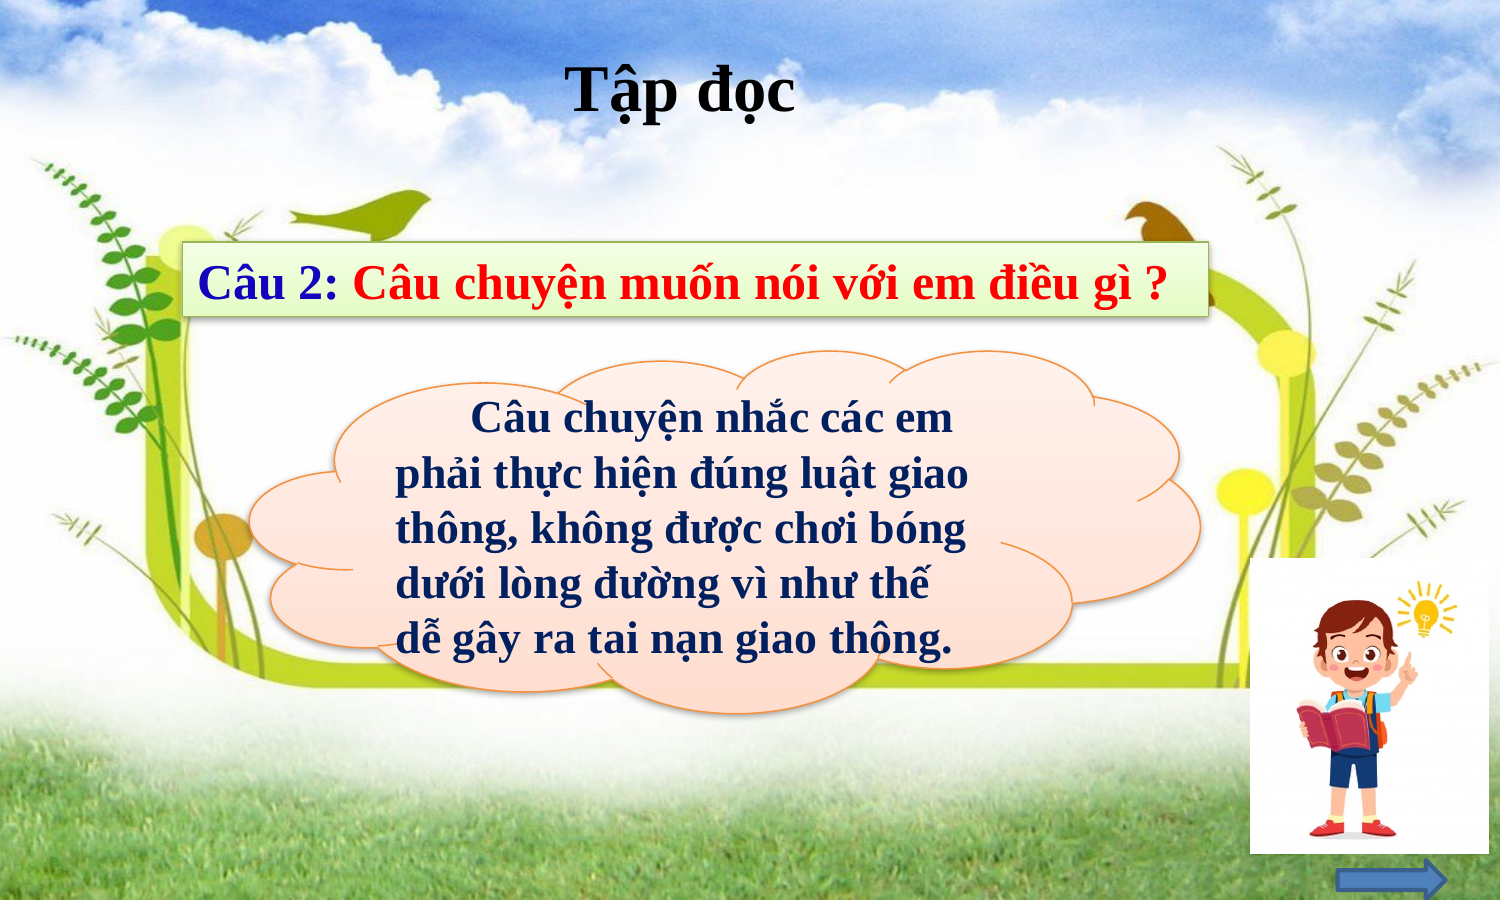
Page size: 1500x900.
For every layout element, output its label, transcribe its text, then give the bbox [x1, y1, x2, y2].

text_box Câu chuyện nhắc các em phải thực hiện đúng luật giao thông, không được chơi bóng dưới lòng đường vì như thế dễ gây ra tai nạn giao thông. [248, 350, 1202, 715]
text_box [1335, 861, 1448, 900]
text_box Câu 2: Câu chuyện muốn nói với em điều gì ? [182, 241, 1209, 317]
picture [0, 0, 1500, 900]
text_box Tập đọc [549, 37, 900, 178]
